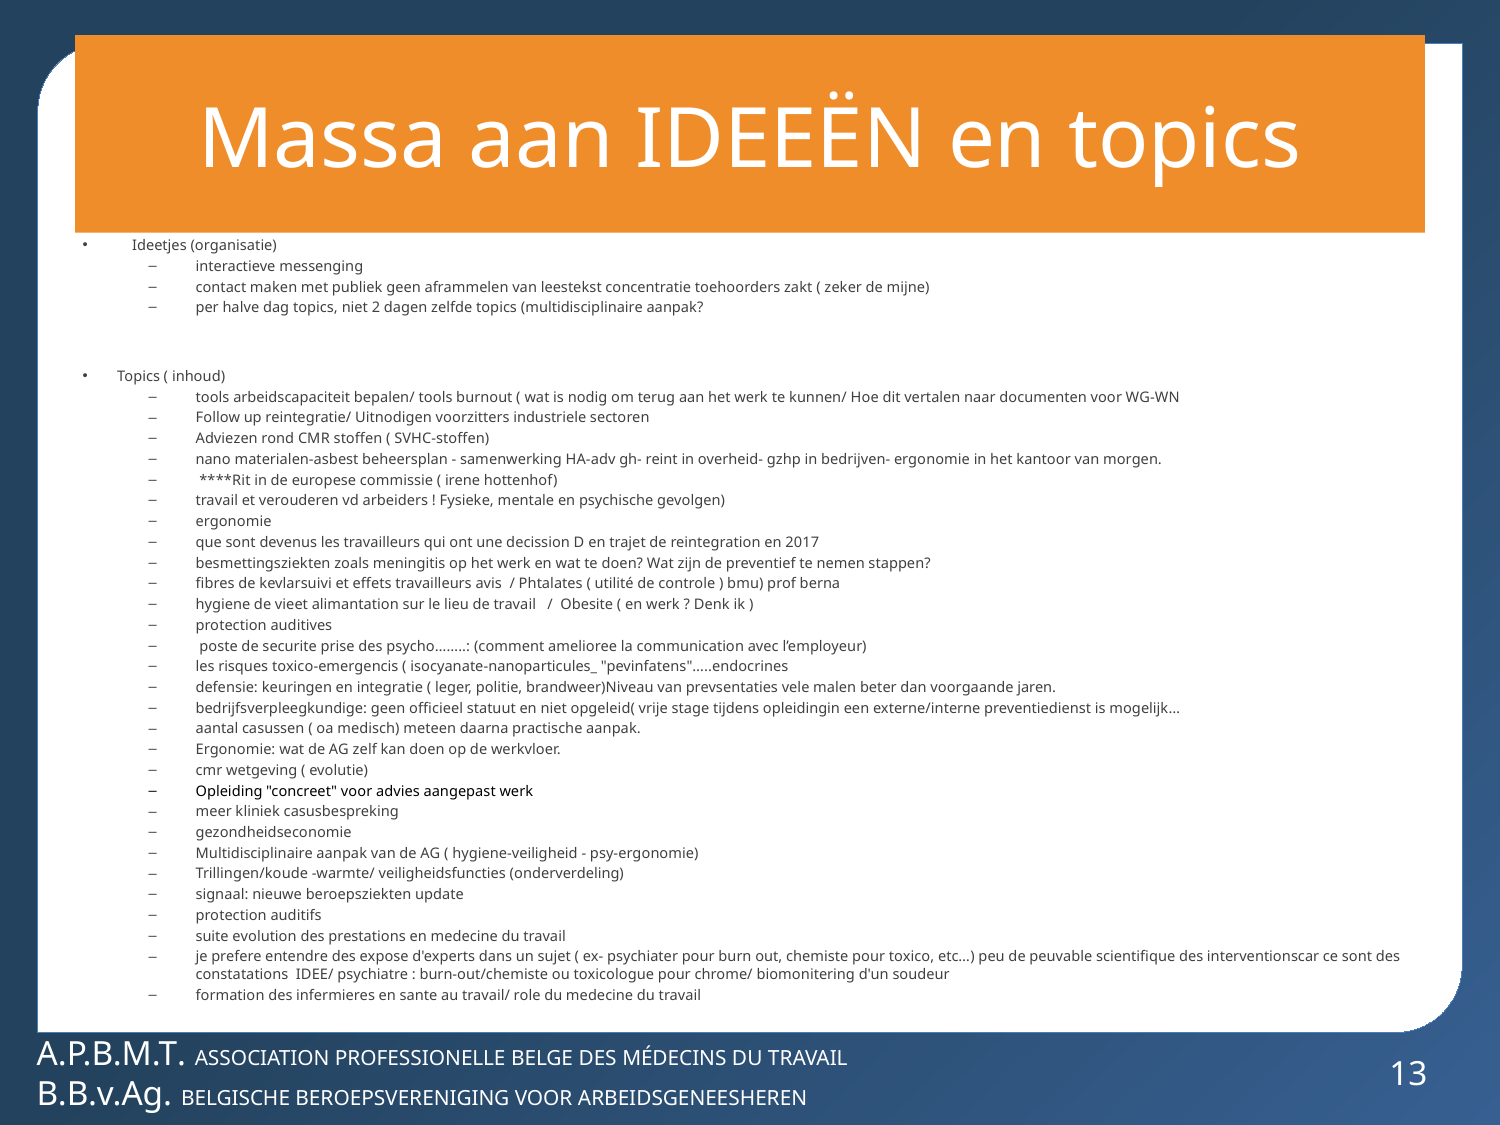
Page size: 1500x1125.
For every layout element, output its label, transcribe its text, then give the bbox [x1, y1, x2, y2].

list Ideetjes (organisatie) interactieve messenging contact maken met publiek geen aframmelen van leestekst concentratie toehoorders zakt ( zeker de mijne) per halve dag topics, niet 2 dagen zelfde topics (multidisciplinaire aanpak? Topics ( inhoud) tools arbeidscapaciteit bepalen/ tools burnout ( wat is nodig om terug aan het werk te kunnen/ Hoe dit vertalen naar documenten voor WG-WN Follow up reintegratie/ Uitnodigen voorzitters industriele sectoren Adviezen rond CMR stoffen ( SVHC-stoffen) nano materialen-asbest beheersplan - samenwerking HA-adv gh- reint in overheid- gzhp in bedrijven- ergonomie in het kantoor van morgen. ****Rit in de europese commissie ( irene hottenhof) travail et verouderen vd arbeiders ! Fysieke, mentale en psychische gevolgen) ergonomie que sont devenus les travailleurs qui ont une decission D en trajet de reintegration en 2017 besmettingsziekten zoals meningitis op het werk en wat te doen? Wat zijn de preventief te nemen stappen? fibres de kevlarsuivi et effets travailleurs avis / Phtalates ( utilité de controle ) bmu) prof berna hygiene de vieet alimantation sur le lieu de travail / Obesite ( en werk ? Denk ik ) protection auditives poste de securite prise des psycho……..: (comment amelioree la communication avec l’employeur) les risques toxico-emergencis ( isocyanate-nanoparticules_ "pevinfatens"…..endocrines defensie: keuringen en integratie ( leger, politie, brandweer)Niveau van prevsentaties vele malen beter dan voorgaande jaren. bedrijfsverpleegkundige: geen officieel statuut en niet opgeleid( vrije stage tijdens opleidingin een externe/interne preventiedienst is mogelijk… aantal casussen ( oa medisch) meteen daarna practische aanpak. Ergonomie: wat de AG zelf kan doen op de werkvloer. cmr wetgeving ( evolutie) Opleiding "concreet" voor advies aangepast werk meer kliniek casusbespreking gezondheidseconomie Multidisciplinaire aanpak van de AG ( hygiene-veiligheid - psy-ergonomie) Trillingen/koude -warmte/ veiligheidsfuncties (onderverdeling) signaal: nieuwe beroepsziekten update protection auditifs suite evolution des prestations en medecine du travail je prefere entendre des expose d'experts dans un sujet ( ex- psychiater pour burn out, chemiste pour toxico, etc…) peu de peuvable scientifique des interventionscar ce sont des constatations IDEE/ psychiatre : burn-out/chemiste ou toxicologue pour chrome/ biomonitering d'un soudeur formation des infermieres en sante au travail/ role du medecine du travail [74, 232, 1426, 1010]
title Massa aan IDEEËN en topics [74, 34, 1426, 232]
slide_number 13 [1314, 1047, 1436, 1096]
